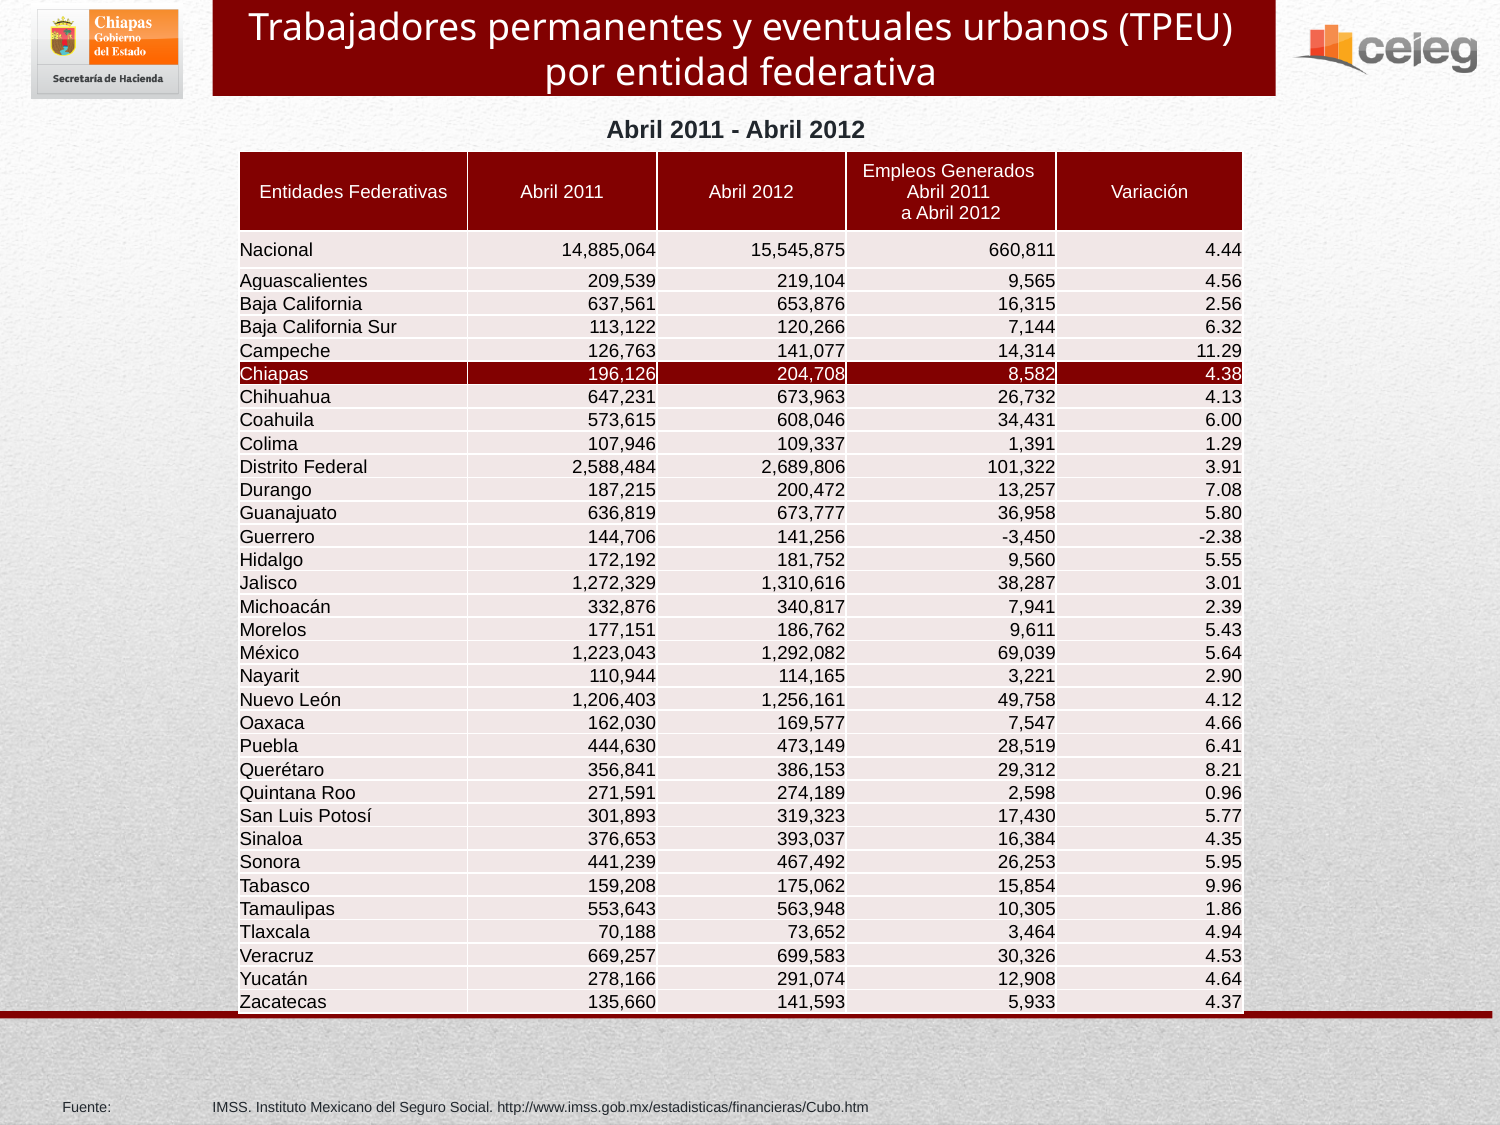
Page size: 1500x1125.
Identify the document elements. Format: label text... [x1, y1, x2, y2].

table_cell Yucatán [240, 967, 467, 989]
table_cell 356,841 [468, 758, 656, 779]
table_cell 9,565 [847, 269, 1055, 290]
table_header Abril 2012 [658, 152, 845, 230]
table_cell 209,539 [468, 269, 656, 290]
table_cell 30,326 [847, 944, 1055, 965]
table_cell 7.08 [1057, 478, 1242, 500]
table_cell 5.77 [1057, 804, 1242, 826]
table_cell 181,752 [658, 548, 845, 570]
table_cell 376,653 [468, 827, 656, 849]
table_cell 563,948 [658, 897, 845, 919]
text_box Abril 2011 - Abril 2012 [591, 106, 881, 151]
table_cell 1.29 [1057, 432, 1242, 453]
table_cell Quintana Roo [240, 781, 467, 802]
table_cell 4.35 [1057, 827, 1242, 849]
table_cell 340,817 [658, 595, 845, 616]
table_cell 669,257 [468, 944, 656, 965]
table_cell 4.38 [1057, 362, 1242, 384]
table_cell Zacatecas [240, 990, 467, 1012]
table_cell 636,819 [468, 502, 656, 523]
table_cell 699,583 [658, 944, 845, 965]
table_cell 1,206,403 [468, 688, 656, 709]
table_cell 1,310,616 [658, 571, 845, 593]
table_cell 36,958 [847, 502, 1055, 523]
table_cell 8.21 [1057, 758, 1242, 779]
table_cell 5.95 [1057, 851, 1242, 872]
table_cell Baja California [240, 292, 467, 314]
table_cell 573,615 [468, 409, 656, 430]
table_cell 200,472 [658, 478, 845, 500]
table_cell 4.64 [1057, 967, 1242, 989]
table_cell 4.13 [1057, 385, 1242, 407]
table_cell 3.91 [1057, 455, 1242, 477]
table_cell 467,492 [658, 851, 845, 872]
table_cell Nuevo León [240, 688, 467, 709]
table_cell Guanajuato [240, 502, 467, 523]
table_cell 4.66 [1057, 711, 1242, 733]
table_cell 4.53 [1057, 944, 1242, 965]
table_cell 2.90 [1057, 665, 1242, 686]
table_header Empleos Generados Abril 2011 a Abril 2012 [847, 152, 1055, 230]
table_cell 2,689,806 [658, 455, 845, 477]
table_cell 187,215 [468, 478, 656, 500]
table_cell 26,732 [847, 385, 1055, 407]
table_cell 553,643 [468, 897, 656, 919]
table_cell 7,941 [847, 595, 1055, 616]
table_cell 301,893 [468, 804, 656, 826]
table_cell 15,545,875 [658, 232, 845, 267]
table_cell 4.56 [1057, 269, 1242, 290]
table_cell 49,758 [847, 688, 1055, 709]
table_cell Coahuila [240, 409, 467, 430]
table_cell Nayarit [240, 665, 467, 686]
table_cell 177,151 [468, 618, 656, 640]
table_cell Durango [240, 478, 467, 500]
table_cell Nacional [240, 232, 467, 267]
table_cell Aguascalientes [240, 269, 467, 290]
table_cell 113,122 [468, 316, 656, 337]
table_cell 144,706 [468, 525, 656, 546]
table_cell 73,652 [658, 920, 845, 942]
table_cell 673,777 [658, 502, 845, 523]
table_cell 3,221 [847, 665, 1055, 686]
table_cell 101,322 [847, 455, 1055, 477]
table_cell 274,189 [658, 781, 845, 802]
table_cell 14,314 [847, 339, 1055, 360]
table_cell Colima [240, 432, 467, 453]
table_cell Hidalgo [240, 548, 467, 570]
table_cell 660,811 [847, 232, 1055, 267]
table_cell 393,037 [658, 827, 845, 849]
table_cell Tamaulipas [240, 897, 467, 919]
table_cell 29,312 [847, 758, 1055, 779]
table_cell 319,323 [658, 804, 845, 826]
table_cell 110,944 [468, 665, 656, 686]
table_cell 6.32 [1057, 316, 1242, 337]
table_cell 1,391 [847, 432, 1055, 453]
table_cell 441,239 [468, 851, 656, 872]
table_cell 5.80 [1057, 502, 1242, 523]
table_cell 444,630 [468, 734, 656, 756]
table_cell 2.39 [1057, 595, 1242, 616]
table_cell 637,561 [468, 292, 656, 314]
table_header Variación [1057, 152, 1242, 230]
table_cell 5.64 [1057, 641, 1242, 663]
table_cell Tlaxcala [240, 920, 467, 942]
table_cell Michoacán [240, 595, 467, 616]
table_cell 4.12 [1057, 688, 1242, 709]
table_cell 17,430 [847, 804, 1055, 826]
table_cell 135,660 [468, 990, 656, 1012]
table_cell 28,519 [847, 734, 1055, 756]
table_cell 6.41 [1057, 734, 1242, 756]
table_cell 169,577 [658, 711, 845, 733]
table_cell 16,315 [847, 292, 1055, 314]
table_cell 4.44 [1057, 232, 1242, 267]
table_cell Oaxaca [240, 711, 467, 733]
table_cell 386,153 [658, 758, 845, 779]
text_box Trabajadores permanentes y eventuales urbanos (TPEU) por entidad federativa [212, 0, 1270, 101]
table_cell Morelos [240, 618, 467, 640]
table_cell 1,292,082 [658, 641, 845, 663]
table_cell Jalisco [240, 571, 467, 593]
table_cell 2,588,484 [468, 455, 656, 477]
text_box Fuente: IMSS. Instituto Mexicano del Seguro Social. http://www.imss.gob.mx/estadisticas/financieras/Cubo.htm [47, 1090, 884, 1123]
table_cell San Luis Potosí [240, 804, 467, 826]
table_cell Chihuahua [240, 385, 467, 407]
table_cell 2,598 [847, 781, 1055, 802]
table_cell 141,593 [658, 990, 845, 1012]
table_cell 8,582 [847, 362, 1055, 384]
table_cell 12,908 [847, 967, 1055, 989]
table_cell 5,933 [847, 990, 1055, 1012]
table_cell 9.96 [1057, 874, 1242, 895]
table_cell 473,149 [658, 734, 845, 756]
table_cell Distrito Federal [240, 455, 467, 477]
table_cell 1,272,329 [468, 571, 656, 593]
table_cell 2.56 [1057, 292, 1242, 314]
table_cell Veracruz [240, 944, 467, 965]
table_cell 204,708 [658, 362, 845, 384]
table_cell 141,077 [658, 339, 845, 360]
table_cell 114,165 [658, 665, 845, 686]
table_cell México [240, 641, 467, 663]
table_cell 11.29 [1057, 339, 1242, 360]
table_cell 3.01 [1057, 571, 1242, 593]
table_cell Baja California Sur [240, 316, 467, 337]
table_cell 653,876 [658, 292, 845, 314]
table_cell 332,876 [468, 595, 656, 616]
table_cell 219,104 [658, 269, 845, 290]
table_cell 5.43 [1057, 618, 1242, 640]
table_cell -2.38 [1057, 525, 1242, 546]
table_cell 291,074 [658, 967, 845, 989]
table_cell 3,464 [847, 920, 1055, 942]
table_cell 1.86 [1057, 897, 1242, 919]
table_cell 647,231 [468, 385, 656, 407]
table_cell 162,030 [468, 711, 656, 733]
table_cell 107,946 [468, 432, 656, 453]
table_cell 16,384 [847, 827, 1055, 849]
table_cell 186,762 [658, 618, 845, 640]
table_cell 13,257 [847, 478, 1055, 500]
table_cell Sinaloa [240, 827, 467, 849]
table_cell Guerrero [240, 525, 467, 546]
table_cell Campeche [240, 339, 467, 360]
table_cell 0.96 [1057, 781, 1242, 802]
table_cell 69,039 [847, 641, 1055, 663]
table_cell 120,266 [658, 316, 845, 337]
table_cell 278,166 [468, 967, 656, 989]
picture [1292, 24, 1477, 75]
table_cell 34,431 [847, 409, 1055, 430]
table_cell 5.55 [1057, 548, 1242, 570]
table_cell 673,963 [658, 385, 845, 407]
table_cell 109,337 [658, 432, 845, 453]
table_cell 7,144 [847, 316, 1055, 337]
table_cell 141,256 [658, 525, 845, 546]
table_cell Sonora [240, 851, 467, 872]
table_cell 7,547 [847, 711, 1055, 733]
table_cell 1,223,043 [468, 641, 656, 663]
table_cell Chiapas [240, 362, 467, 384]
table_cell 9,611 [847, 618, 1055, 640]
table_cell 271,591 [468, 781, 656, 802]
table_cell -3,450 [847, 525, 1055, 546]
picture [31, 3, 183, 99]
table_cell Querétaro [240, 758, 467, 779]
table_cell 196,126 [468, 362, 656, 384]
table_cell 172,192 [468, 548, 656, 570]
table_cell Puebla [240, 734, 467, 756]
table_cell 9,560 [847, 548, 1055, 570]
table_header Abril 2011 [468, 152, 656, 230]
table_cell 4.37 [1057, 990, 1242, 1012]
table_cell 6.00 [1057, 409, 1242, 430]
table_cell 159,208 [468, 874, 656, 895]
table_cell 126,763 [468, 339, 656, 360]
table_header Entidades Federativas [240, 152, 467, 230]
table_cell Tabasco [240, 874, 467, 895]
table_cell 38,287 [847, 571, 1055, 593]
table_cell 1,256,161 [658, 688, 845, 709]
table_cell 70,188 [468, 920, 656, 942]
table_cell 15,854 [847, 874, 1055, 895]
table_cell 26,253 [847, 851, 1055, 872]
table_cell 10,305 [847, 897, 1055, 919]
table_cell 14,885,064 [468, 232, 656, 267]
table_cell 608,046 [658, 409, 845, 430]
table_cell 4.94 [1057, 920, 1242, 942]
table_cell 175,062 [658, 874, 845, 895]
